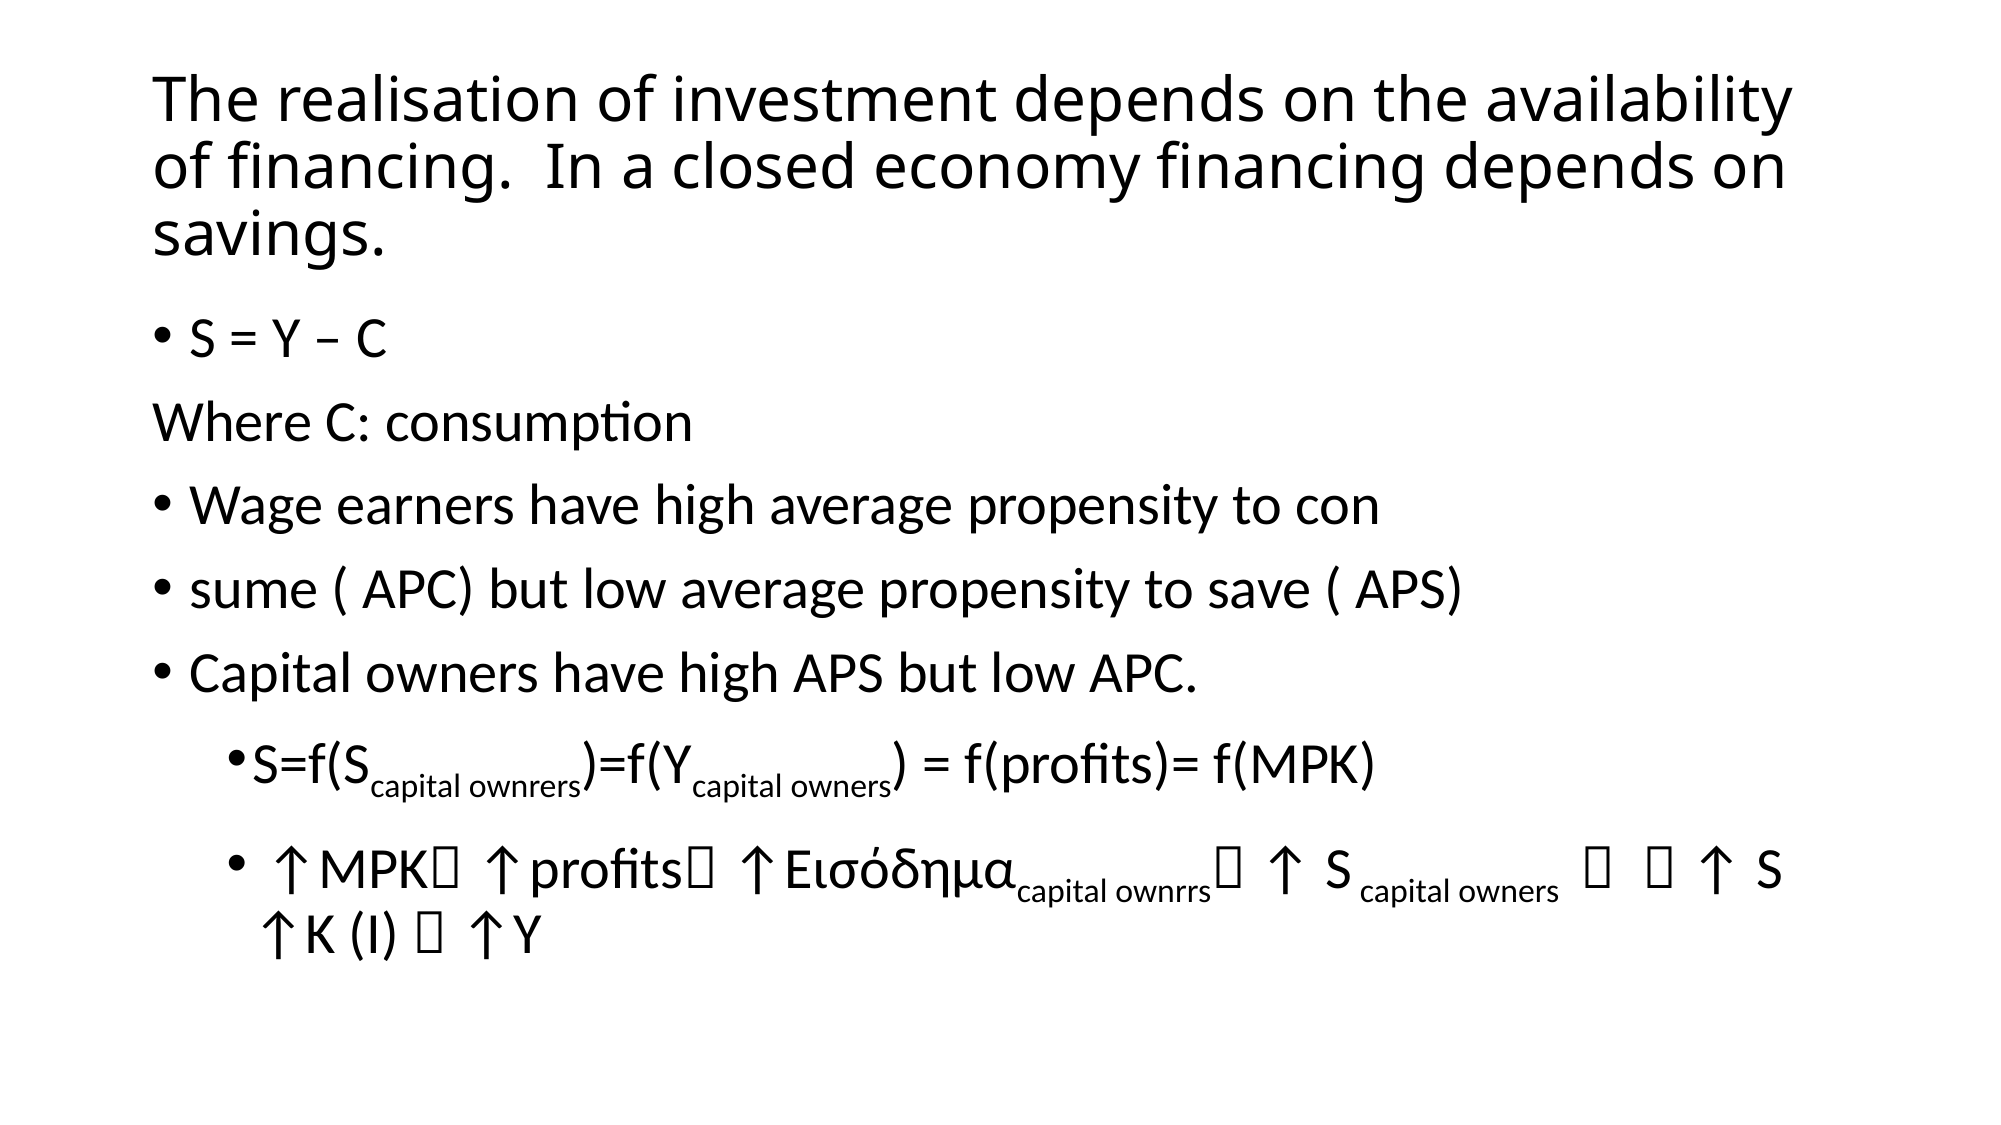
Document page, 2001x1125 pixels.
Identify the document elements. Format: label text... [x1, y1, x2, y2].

title The realisation of investment depends on the availability of financing. In a closed economy financing depends on savings. [137, 59, 1863, 278]
list S = Y – C Where C: consumption Wage earners have high average propensity to con sume ( APC) but low average propensity to save ( APS) Capital owners have high APS but low APC. S=f(Scapital ownrers)=f(Ycapital owners) = f(profits)= f(MPK) ↑MPK ↑profits ↑Εισόδημαcapital ownrrs ↑ S capital owners   ↑ S ↑Κ (Ι)  ↑Υ [137, 299, 1863, 1107]
